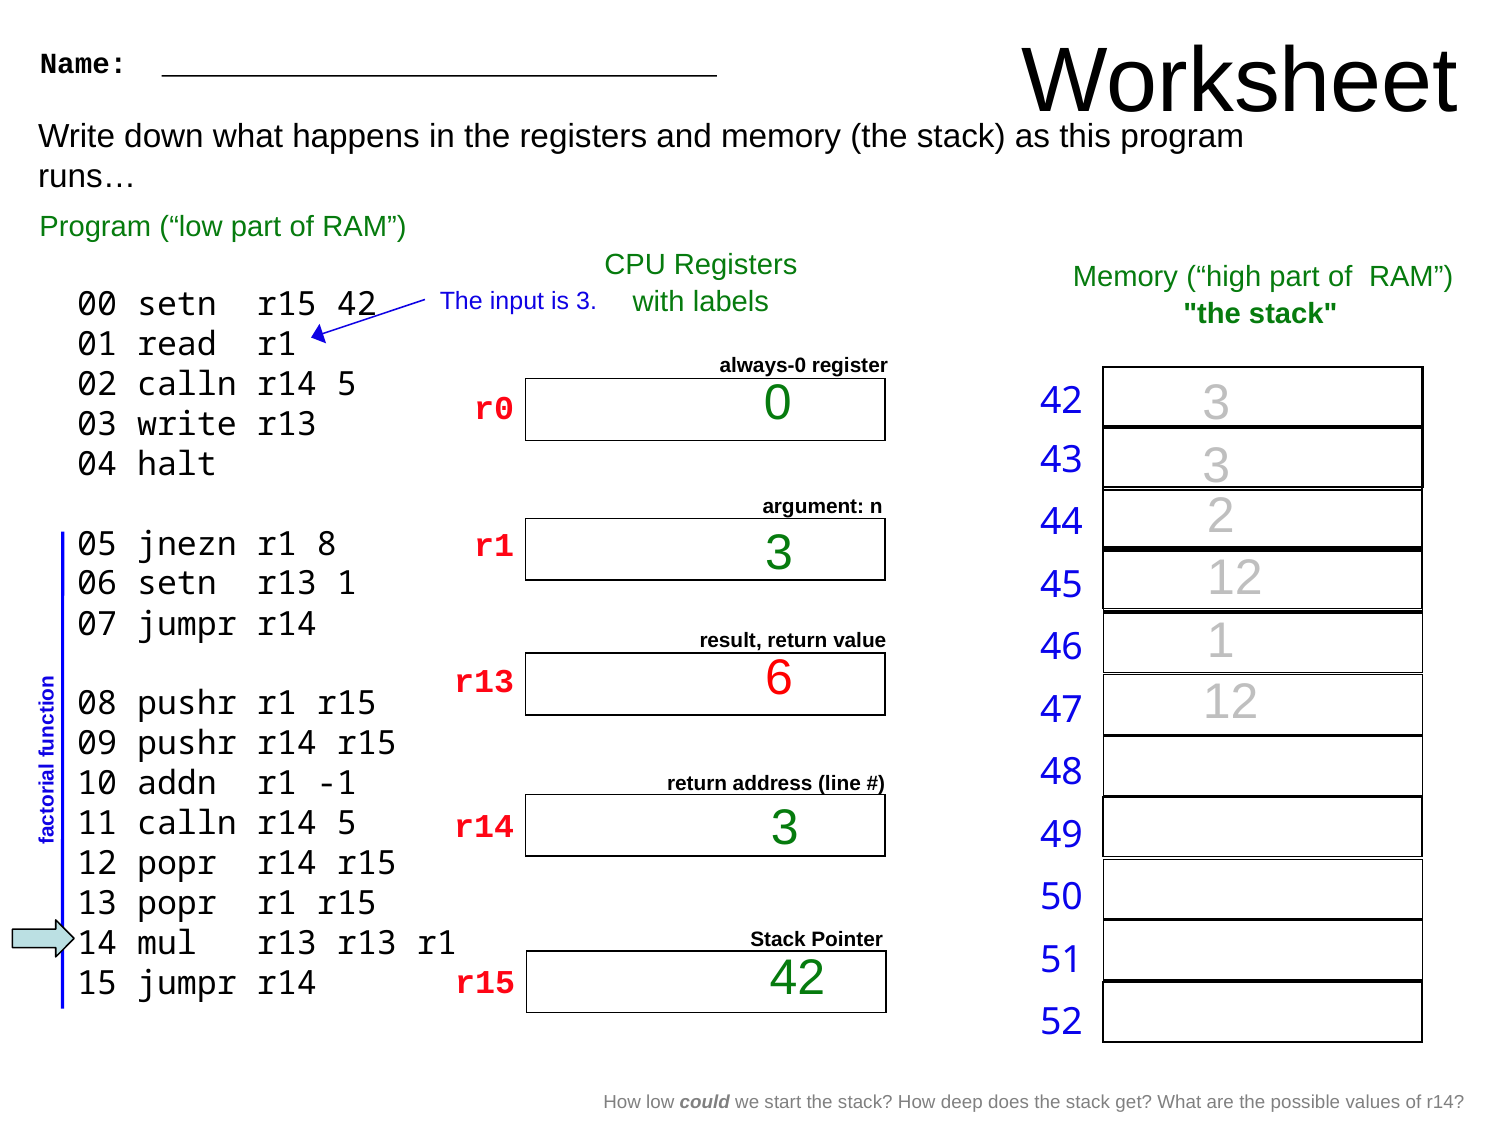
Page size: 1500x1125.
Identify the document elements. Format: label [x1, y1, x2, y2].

text_box [24, 37, 717, 88]
text_box [985, 989, 1098, 1050]
text_box [997, 739, 1098, 800]
text_box [286, 1082, 1490, 1120]
text_box [985, 552, 1098, 612]
text_box [997, 368, 1098, 487]
text_box [985, 614, 1098, 675]
text_box [997, 677, 1098, 738]
text_box [985, 802, 1098, 862]
text_box [1058, 249, 1469, 338]
text_box [1102, 982, 1422, 1042]
text_box [25, 534, 61, 860]
text_box [23, 12, 1474, 250]
text_box [12, 238, 903, 1013]
text_box [985, 864, 1098, 925]
text_box [1022, 927, 1098, 987]
text_box [1102, 362, 1423, 857]
text_box [1103, 859, 1423, 981]
text_box [997, 489, 1098, 550]
